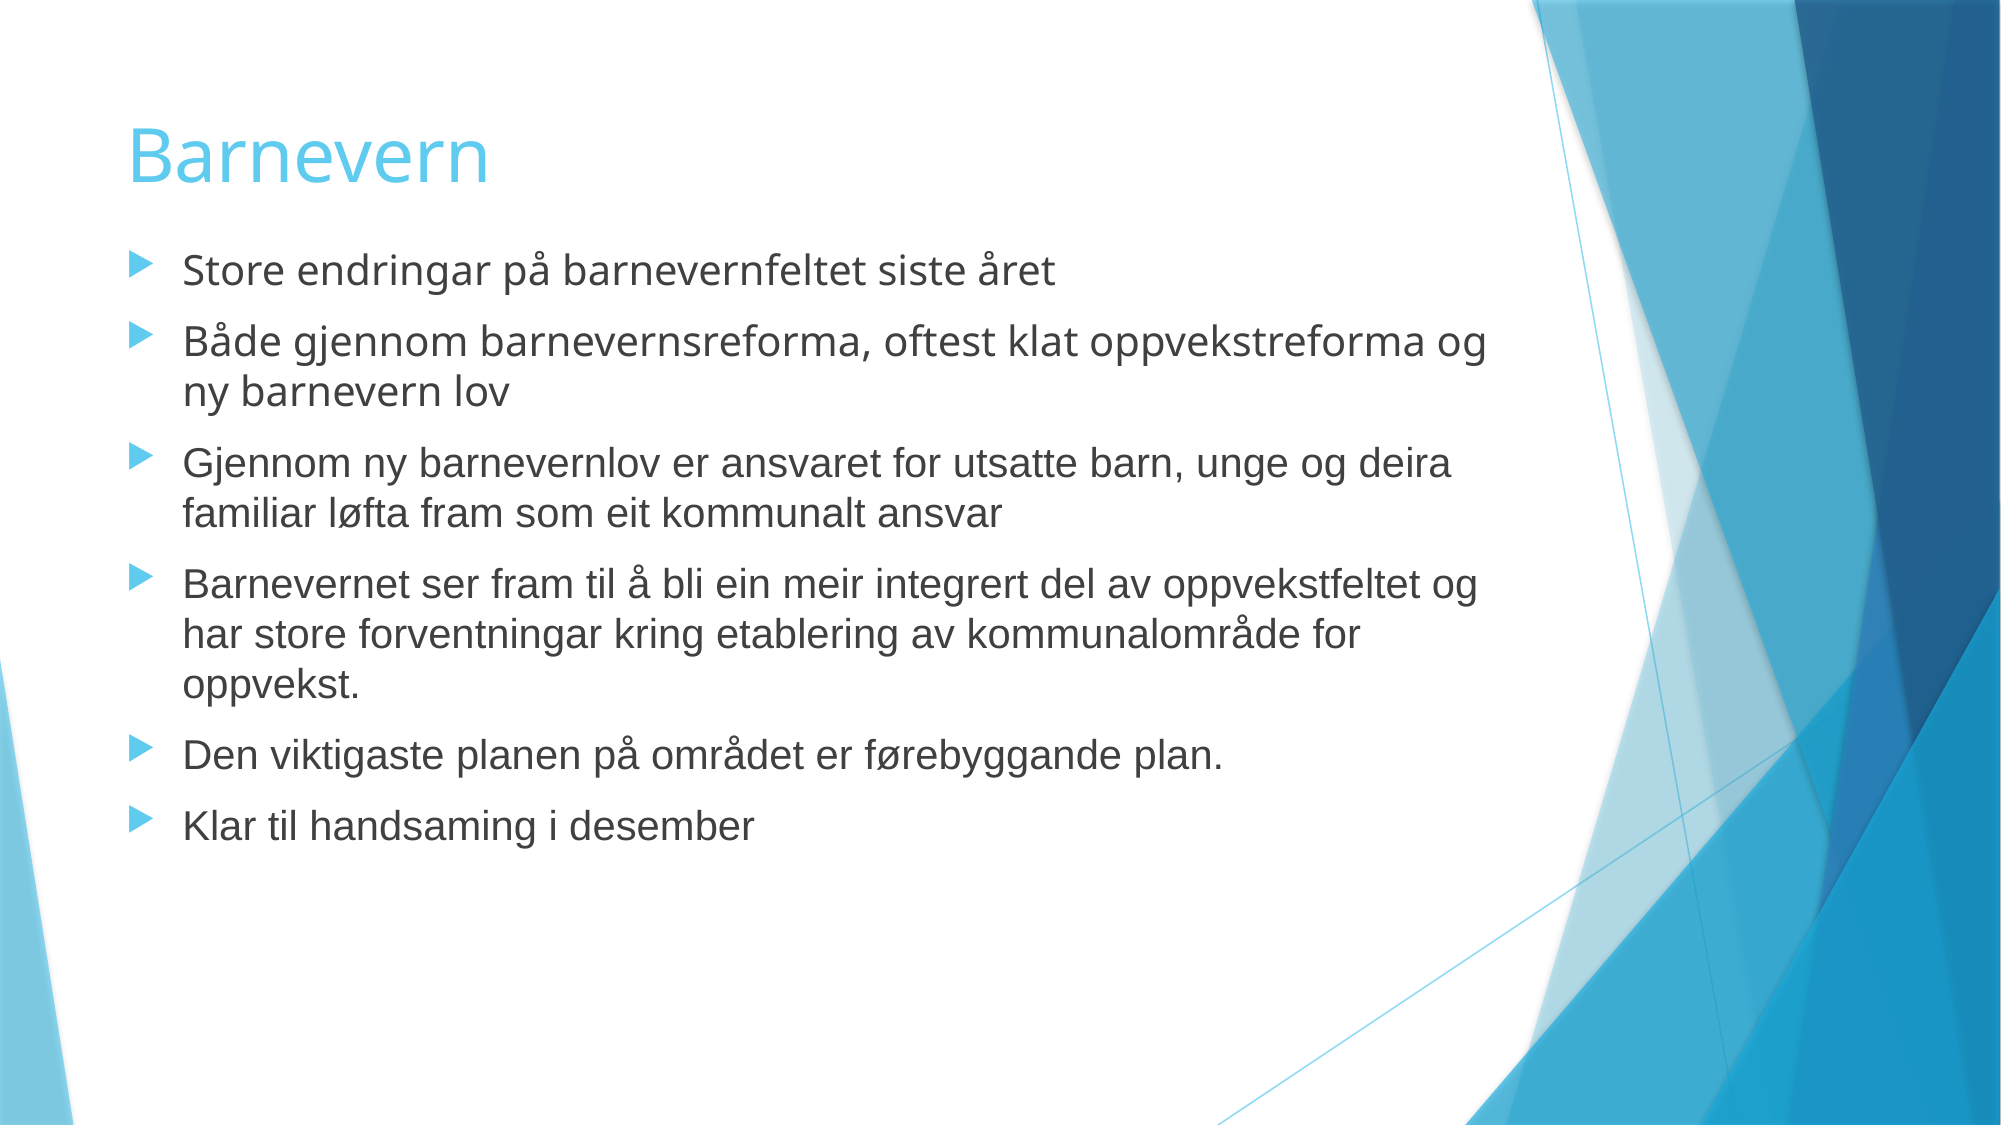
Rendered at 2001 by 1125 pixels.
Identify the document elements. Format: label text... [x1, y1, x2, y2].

list Store endringar på barnevernfeltet siste året Både gjennom barnevernsreforma, oftest klat oppvekstreforma og ny barnevern lov Gjennom ny barnevernlov er ansvaret for utsatte barn, unge og deira familiar løfta fram som eit kommunalt ansvar Barnevernet ser fram til å bli ein meir integrert del av oppvekstfeltet og har store forventningar kring etablering av kommunalområde for oppvekst. Den viktigaste planen på området er førebyggande plan. Klar til handsaming i desember [111, 236, 1522, 922]
title Barnevern [111, 99, 1522, 236]
